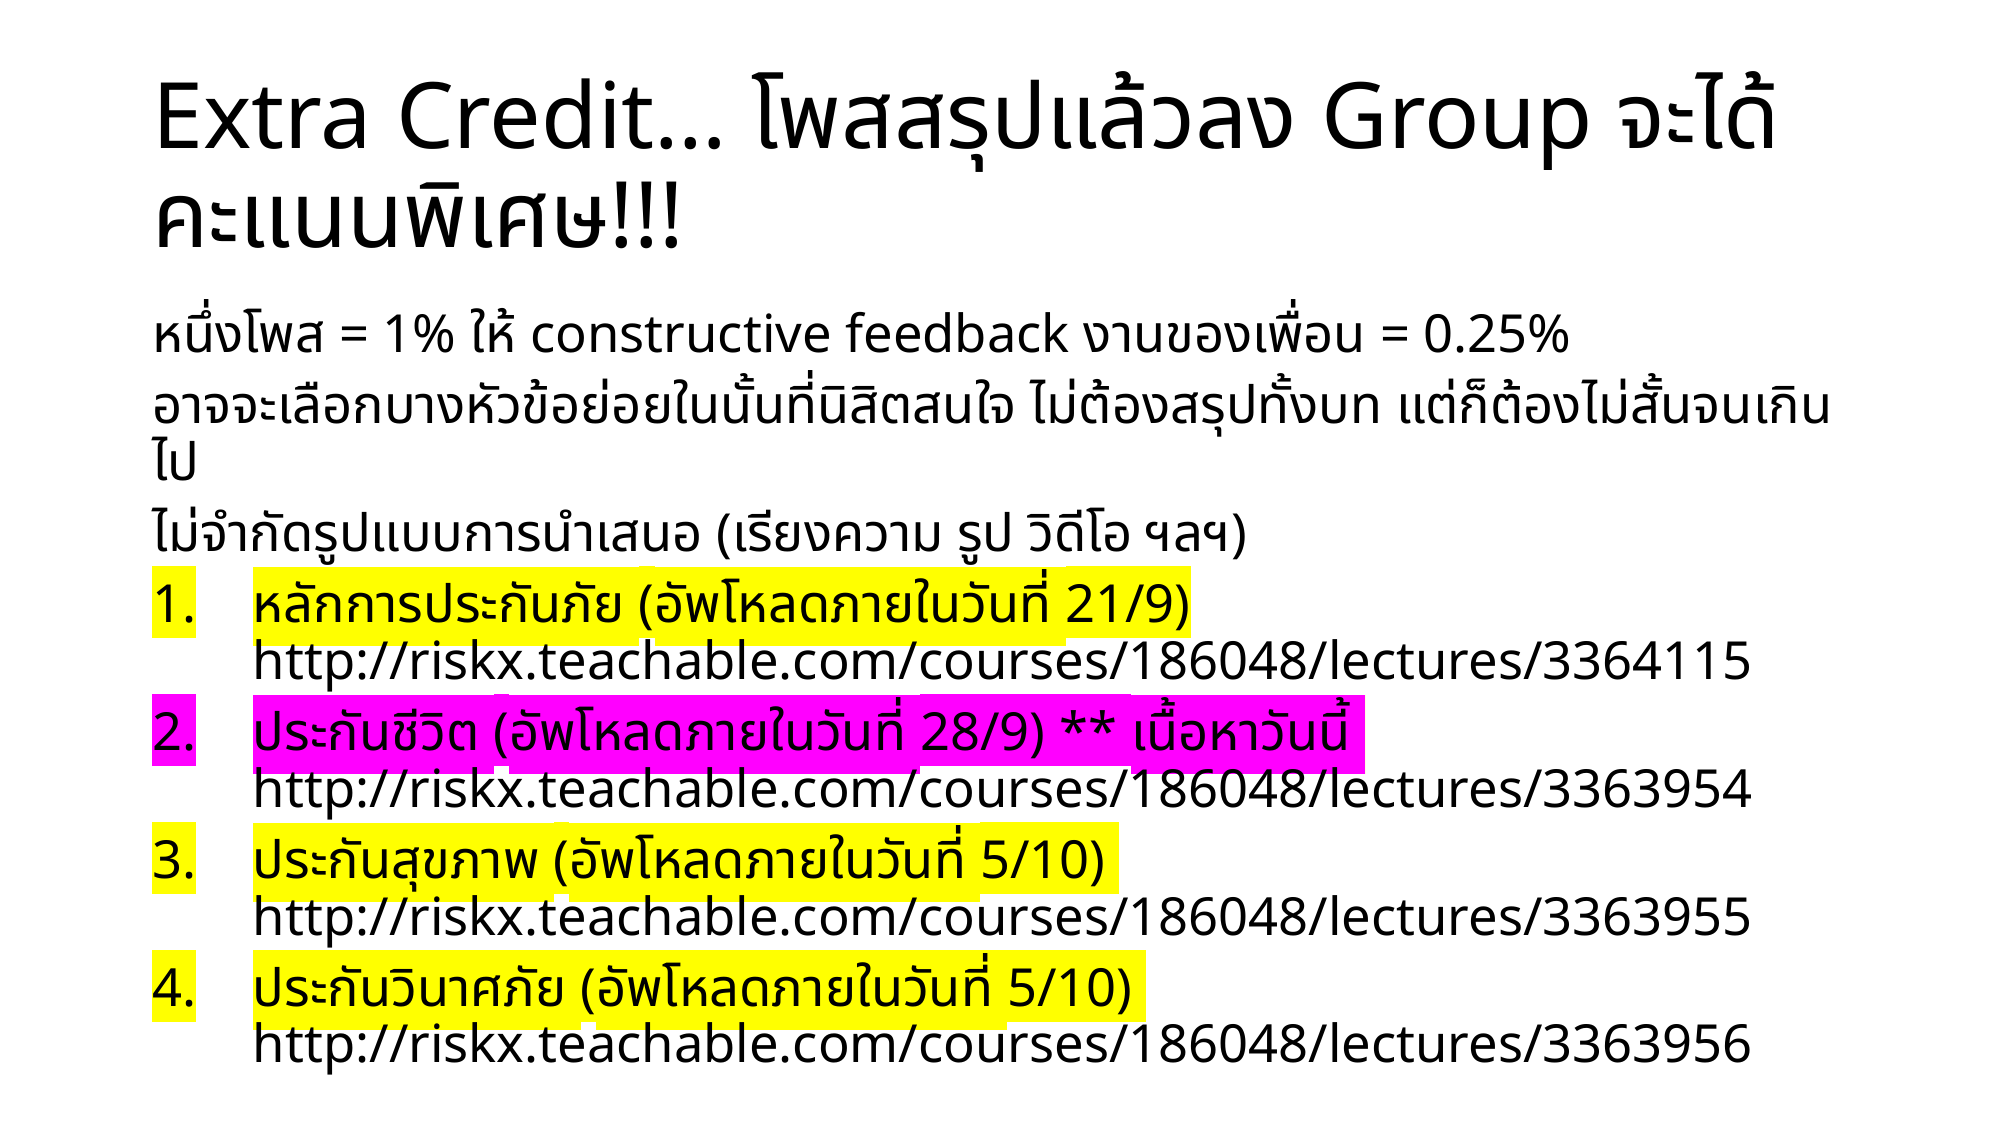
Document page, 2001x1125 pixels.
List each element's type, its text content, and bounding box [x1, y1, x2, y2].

list หนึ่งโพส = 1% ให้ constructive feedback งานของเพื่อน = 0.25% อาจจะเลือกบางหัวข้อย่อยในนั้นที่นิสิตสนใจ ไม่ต้องสรุปทั้งบท แต่ก็ต้องไม่สั้นจนเกินไป ไม่จำกัดรูปแบบการนำเสนอ (เรียงความ รูป วิดีโอ ฯลฯ) หลักการประกันภัย (อัพโหลดภายในวันที่ 21/9) http://riskx.teachable.com/courses/186048/lectures/3364115 ประกันชีวิต (อัพโหลดภายในวันที่ 28/9) ** เนื้อหาวันนี้ http://riskx.teachable.com/courses/186048/lectures/3363954 ประกันสุขภาพ (อัพโหลดภายในวันที่ 5/10) http://riskx.teachable.com/courses/186048/lectures/3363955 ประกันวินาศภัย (อัพโหลดภายในวันที่ 5/10) http://riskx.teachable.com/courses/186048/lectures/3363956 [137, 299, 1863, 1096]
title Extra Credit… โพสสรุปแล้วลง Group จะได้คะแนนพิเศษ!!! [137, 59, 1863, 278]
